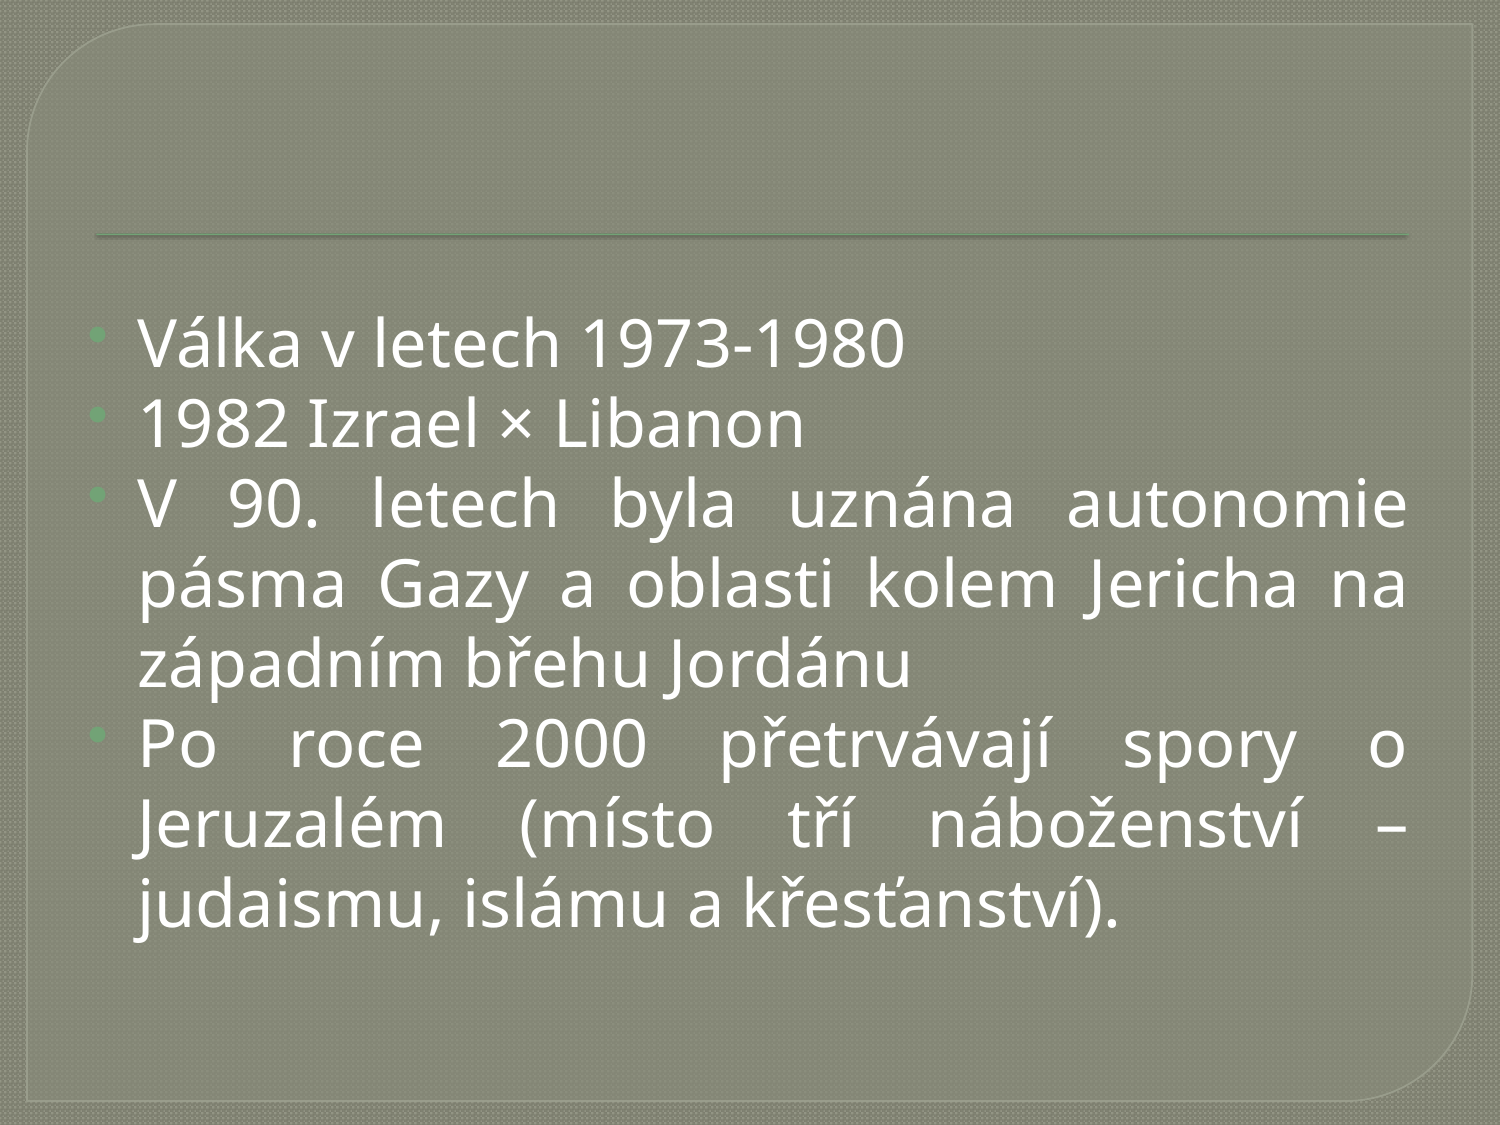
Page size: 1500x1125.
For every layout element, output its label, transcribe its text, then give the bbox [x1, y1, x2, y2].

list Válka v letech 1973-1980 1982 Izrael × Libanon V 90. letech byla uznána autonomie pásma Gazy a oblasti kolem Jericha na západním břehu Jordánu Po roce 2000 přetrvávají spory o Jeruzalém (místo tří náboženství – judaismu, islámu a křesťanství). [75, 292, 1425, 973]
